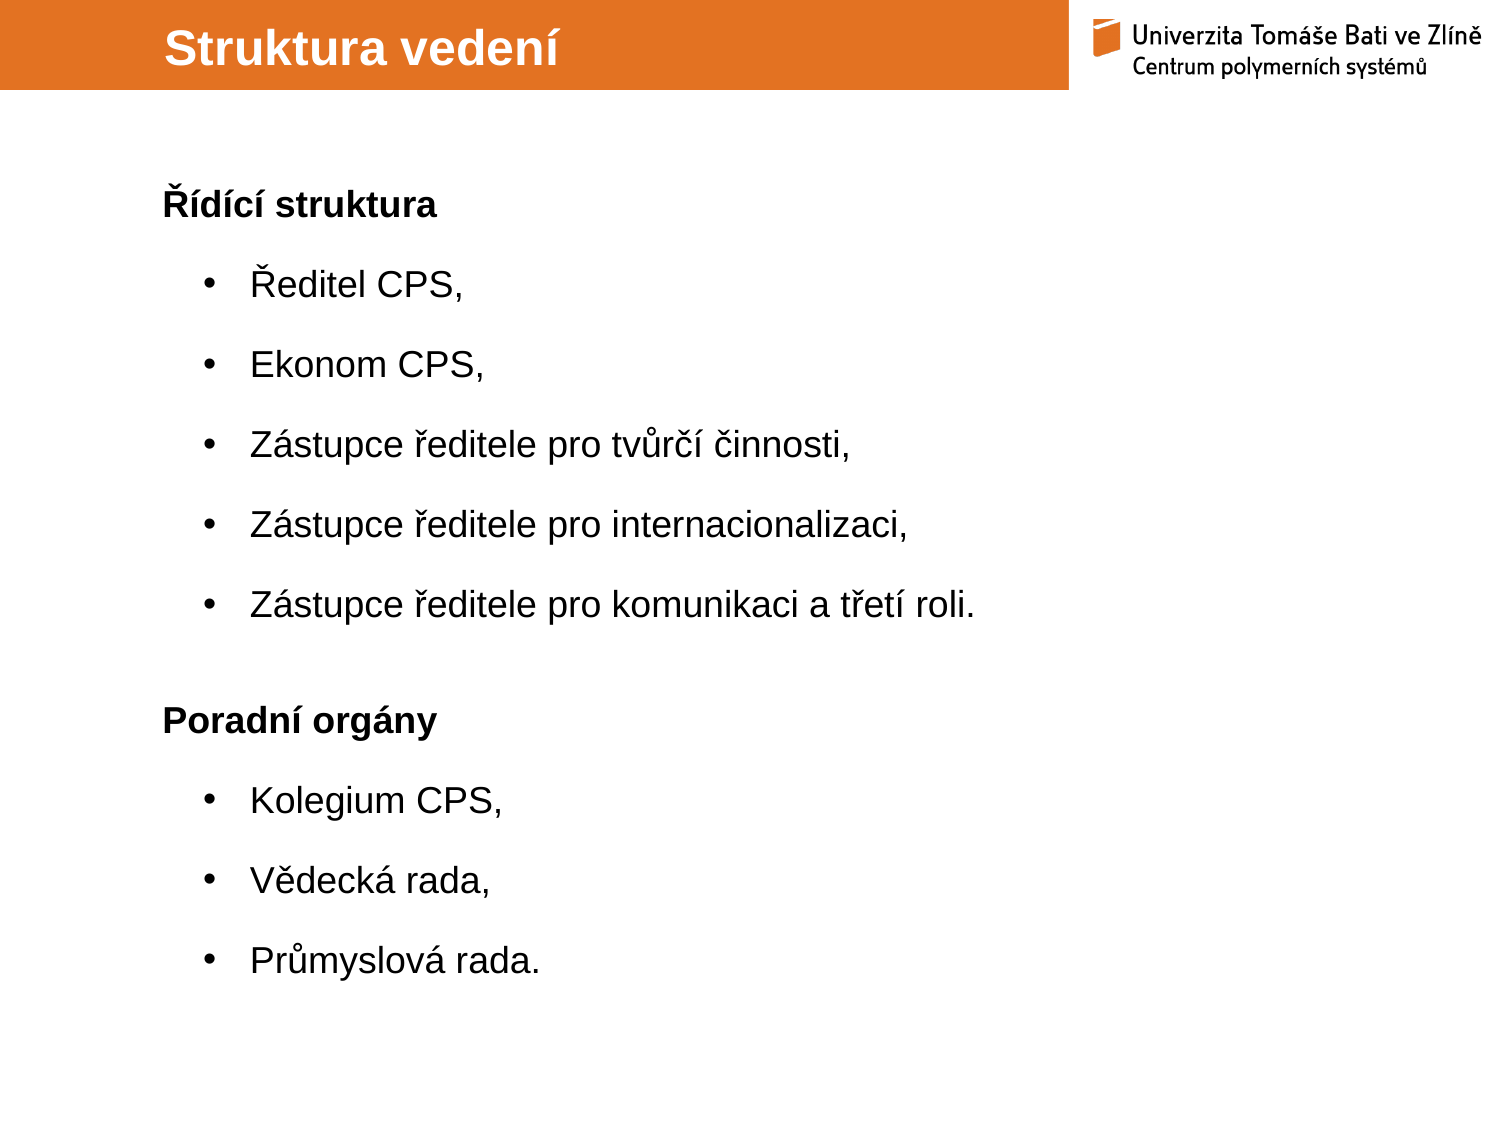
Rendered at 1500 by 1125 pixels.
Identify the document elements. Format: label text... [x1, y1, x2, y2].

text_box Řídící struktura Ředitel CPS, Ekonom CPS, Zástupce ředitele pro tvůrčí činnosti, Zástupce ředitele pro internacionalizaci, Zástupce ředitele pro komunikaci a třetí roli. Poradní orgány Kolegium CPS, Vědecká rada, Průmyslová rada. [147, 173, 1394, 988]
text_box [1068, 0, 1500, 91]
text_box Struktura vedení [0, 0, 1066, 92]
